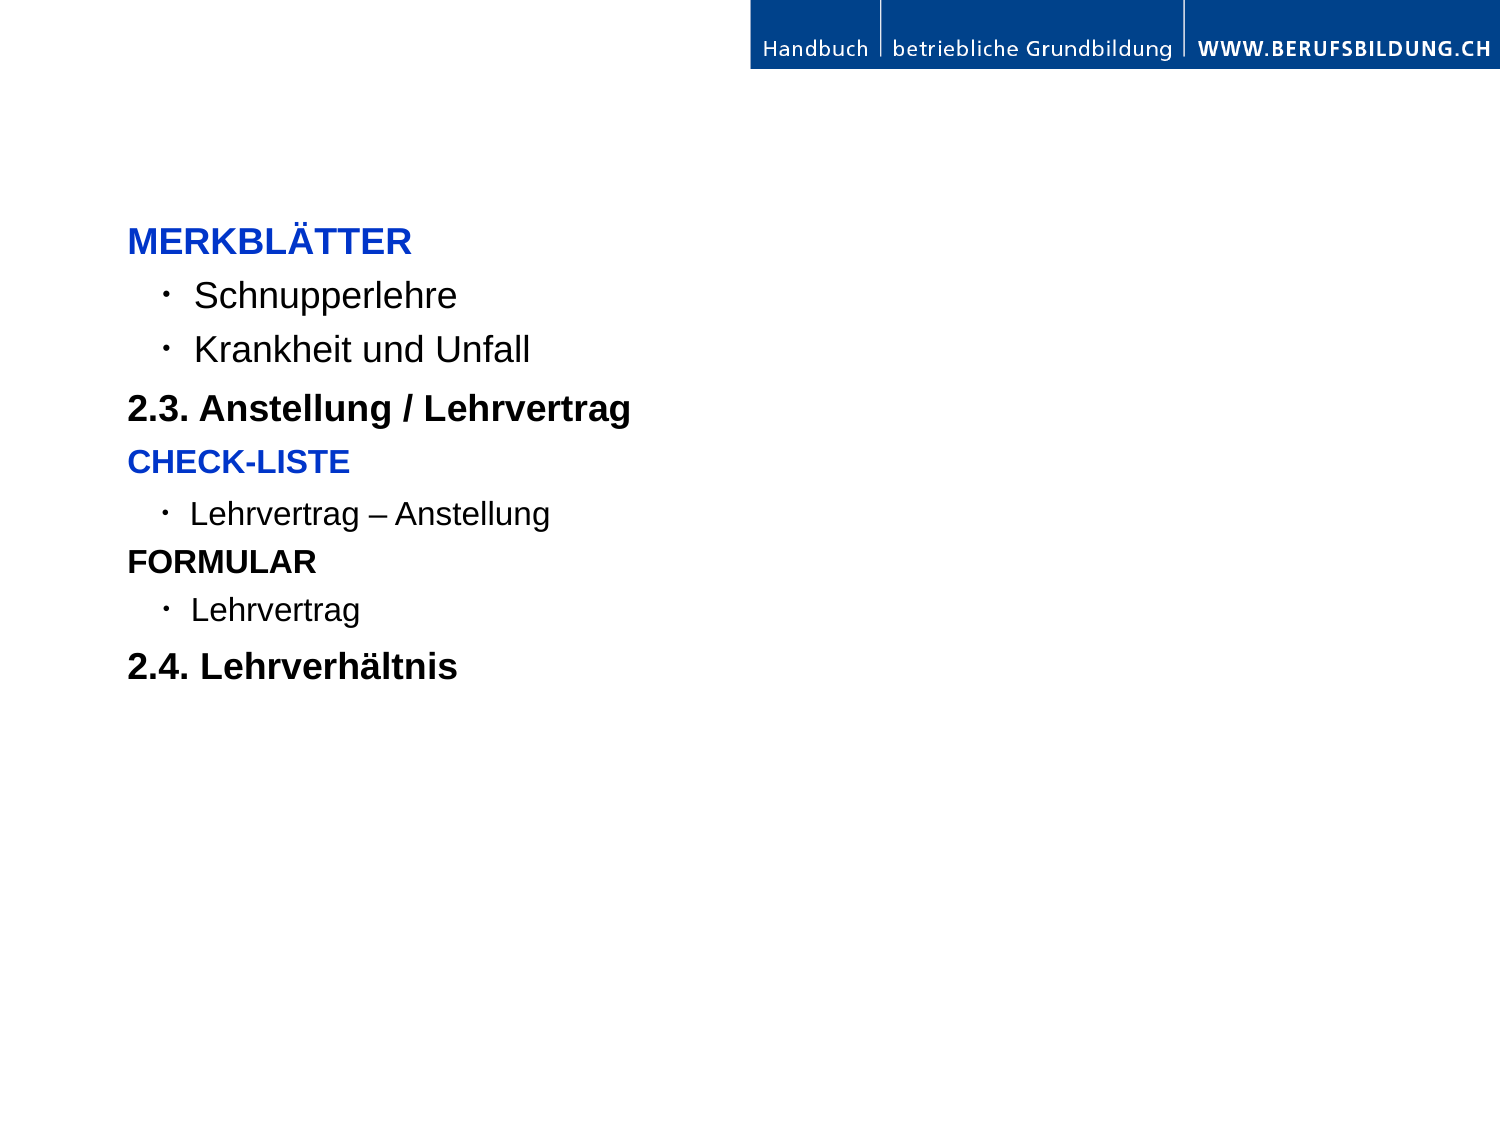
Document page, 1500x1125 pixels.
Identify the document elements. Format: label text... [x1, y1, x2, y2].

list MERKBLÄTTER ･ Schnupperlehre ･ Krankheit und Unfall 2.3. Anstellung / Lehrvertrag CHECK-LISTE ･ Lehrvertrag – Anstellung FORMULAR ･ Lehrvertrag 2.4. Lehrverhältnis [112, 160, 1388, 999]
picture [750, 0, 1500, 69]
